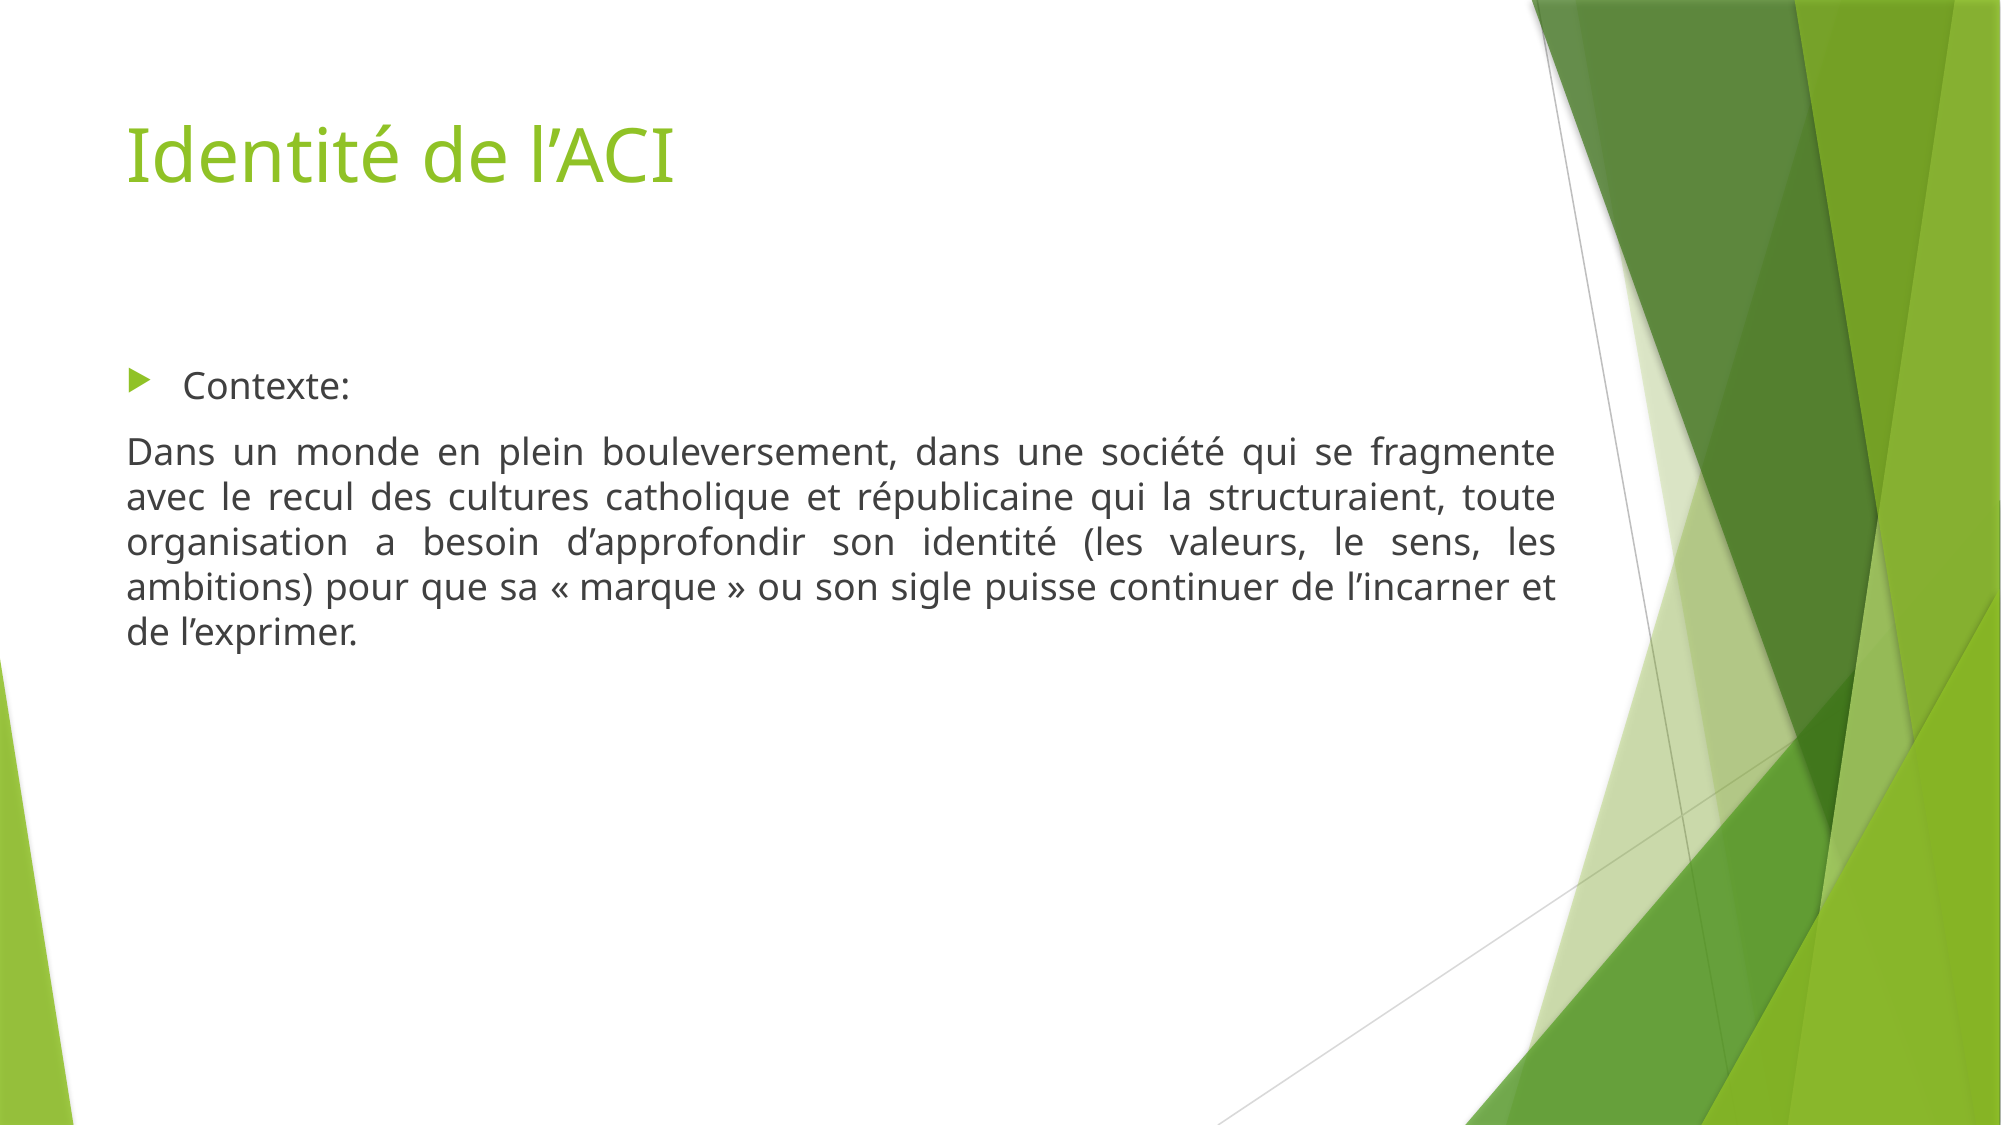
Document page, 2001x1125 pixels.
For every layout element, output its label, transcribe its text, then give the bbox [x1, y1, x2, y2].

title Identité de l’ACI [111, 99, 1522, 317]
list Contexte: Dans un monde en plein bouleversement, dans une société qui se fragmente avec le recul des cultures catholique et républicaine qui la structuraient, toute organisation a besoin d’approfondir son identité (les valeurs, le sens, les ambitions) pour que sa « marque » ou son sigle puisse continuer de l’incarner et de l’exprimer. [111, 354, 1573, 992]
